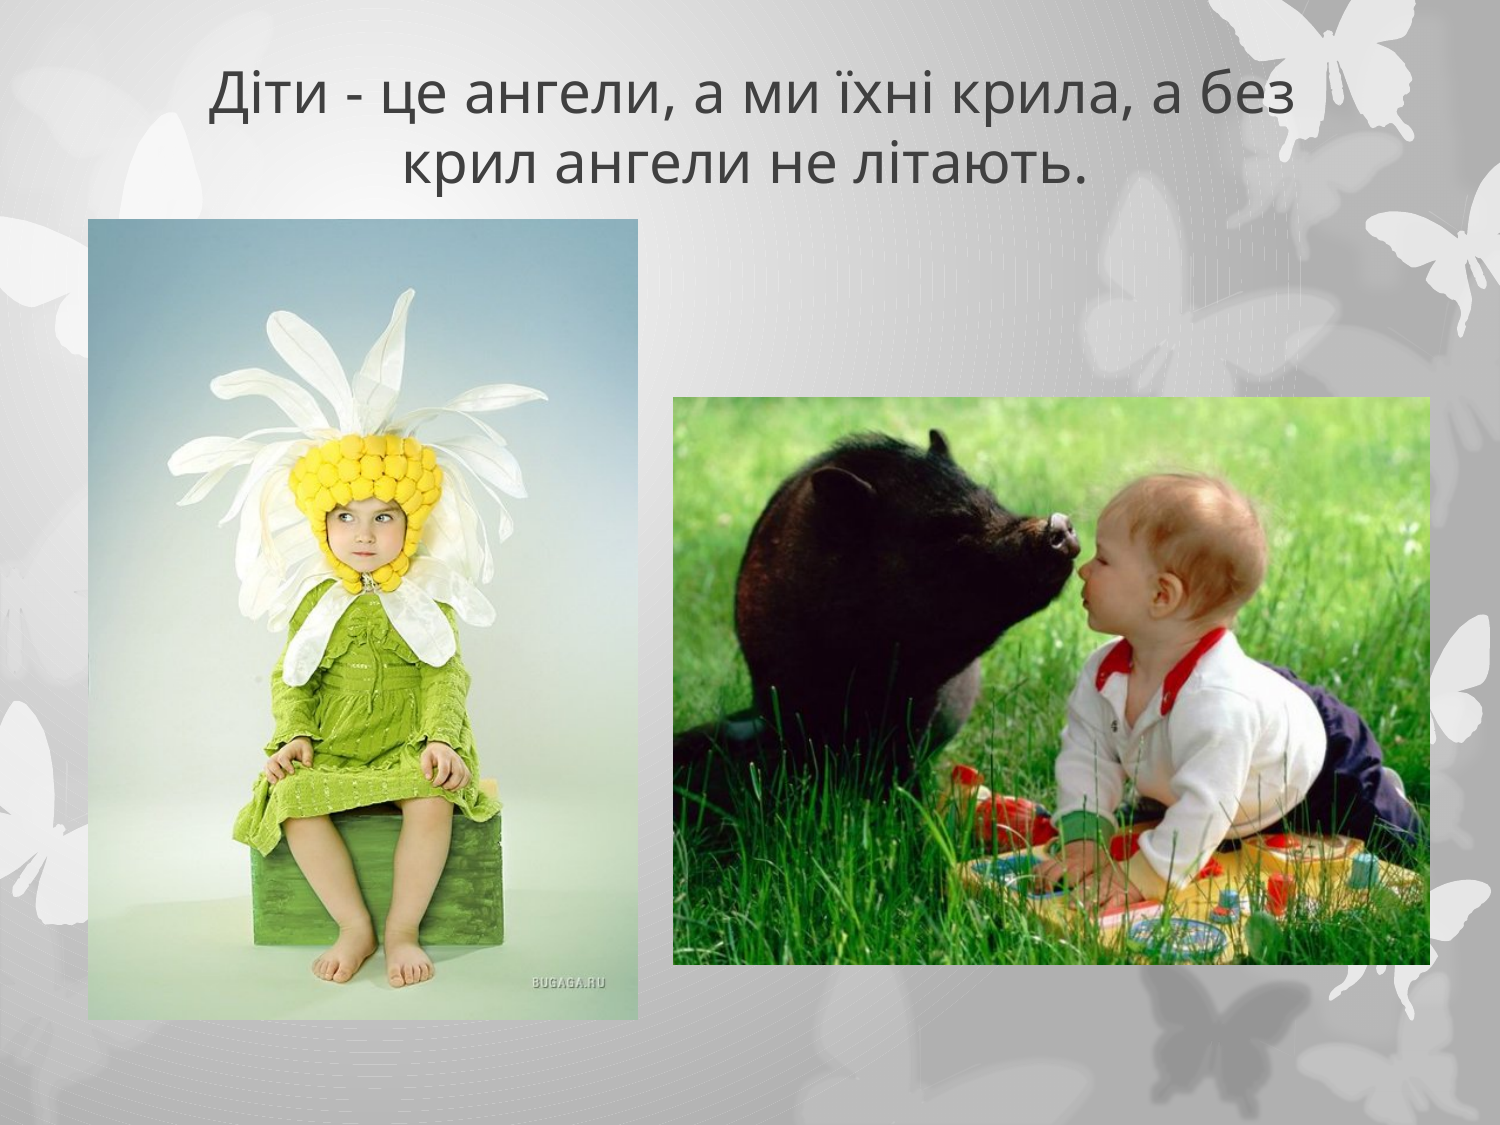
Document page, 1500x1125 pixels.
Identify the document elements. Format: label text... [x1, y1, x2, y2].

picture [672, 396, 1431, 965]
title Діти - це ангели, а ми їхні крила, а без крил ангели не літають. [171, 30, 1335, 220]
picture [87, 219, 639, 1020]
